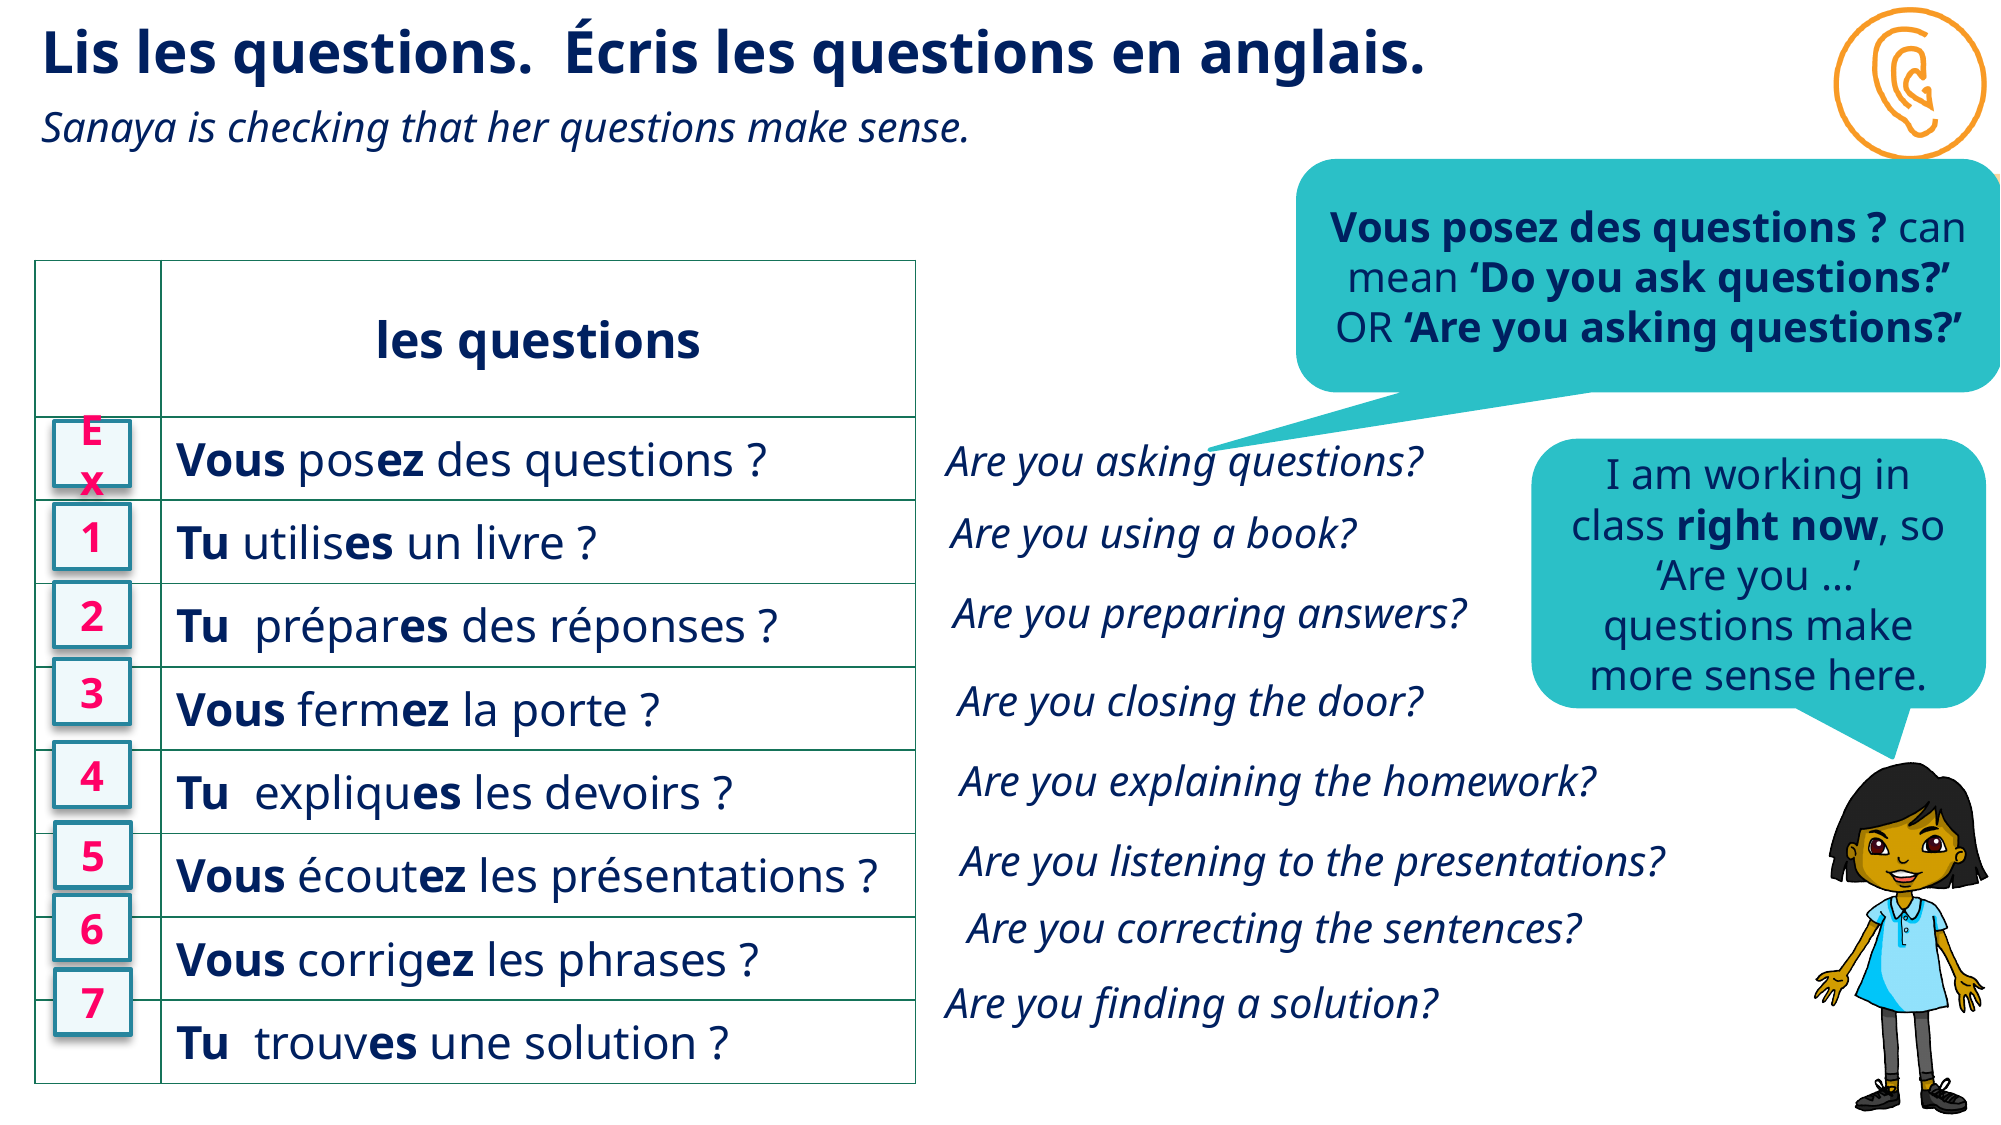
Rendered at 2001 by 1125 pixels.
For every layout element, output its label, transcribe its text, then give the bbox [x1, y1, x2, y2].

table_header [36, 261, 160, 416]
table_cell Vous corrigez les phrases ? [162, 918, 915, 999]
table_cell Tu trouves une solution ? [162, 1001, 915, 1083]
text_box Are you asking questions? [931, 427, 1439, 493]
table_cell Tu utilises un livre ? [162, 501, 915, 583]
text_box I am working in class right now, so ‘Are you …’ questions make more sense here. [1531, 438, 1987, 752]
table_cell Vous posez des questions ? [162, 418, 915, 499]
table_cell Tu prépares des réponses ? [162, 584, 915, 666]
text_box 6 [52, 893, 132, 962]
table_cell [36, 501, 53, 583]
table_cell [36, 668, 160, 749]
text_box Vous posez des questions ? can mean ‘Do you ask questions?’ OR ‘Are you asking questions?’ [1207, 158, 2000, 452]
picture [1787, 754, 2000, 1122]
text_box Are you explaining the homework? [945, 747, 1612, 813]
table_cell [136, 834, 160, 916]
picture [1819, 0, 2000, 335]
table_cell [131, 501, 160, 583]
text_box Ex [52, 419, 132, 488]
text_box 1 [52, 502, 132, 571]
table_cell [131, 751, 160, 833]
table_header les questions [162, 261, 915, 416]
table_cell [134, 584, 160, 666]
table_cell Vous écoutez les présentations ? [162, 834, 915, 916]
table_cell [135, 918, 160, 999]
text_box Lis les questions. Écris les questions en anglais. [26, 7, 1561, 93]
table_cell [36, 1001, 160, 1083]
text_box Are you finding a solution? [930, 969, 1454, 1035]
text_box 2 [52, 580, 132, 649]
table_cell [36, 418, 160, 499]
table_cell [36, 834, 48, 916]
table_cell [36, 918, 49, 999]
table_cell [36, 584, 49, 666]
text_box 4 [52, 740, 132, 809]
text_box Are you closing the door? [943, 667, 1439, 733]
table_cell Vous fermez la porte ? [162, 668, 915, 749]
text_box Are you correcting the sentences? [952, 894, 1597, 960]
text_box 3 [52, 657, 132, 726]
text_box Are you preparing answers? [938, 579, 1482, 645]
table_cell [36, 751, 53, 833]
text_box Are you listening to the presentations? [946, 827, 1680, 892]
text_box 5 [53, 820, 133, 890]
table_cell Tu expliques les devoirs ? [162, 751, 915, 833]
text_box 7 [53, 967, 133, 1037]
text_box Are you using a book? [936, 499, 1372, 565]
text_box Sanaya is checking that her questions make sense. [26, 93, 1446, 159]
